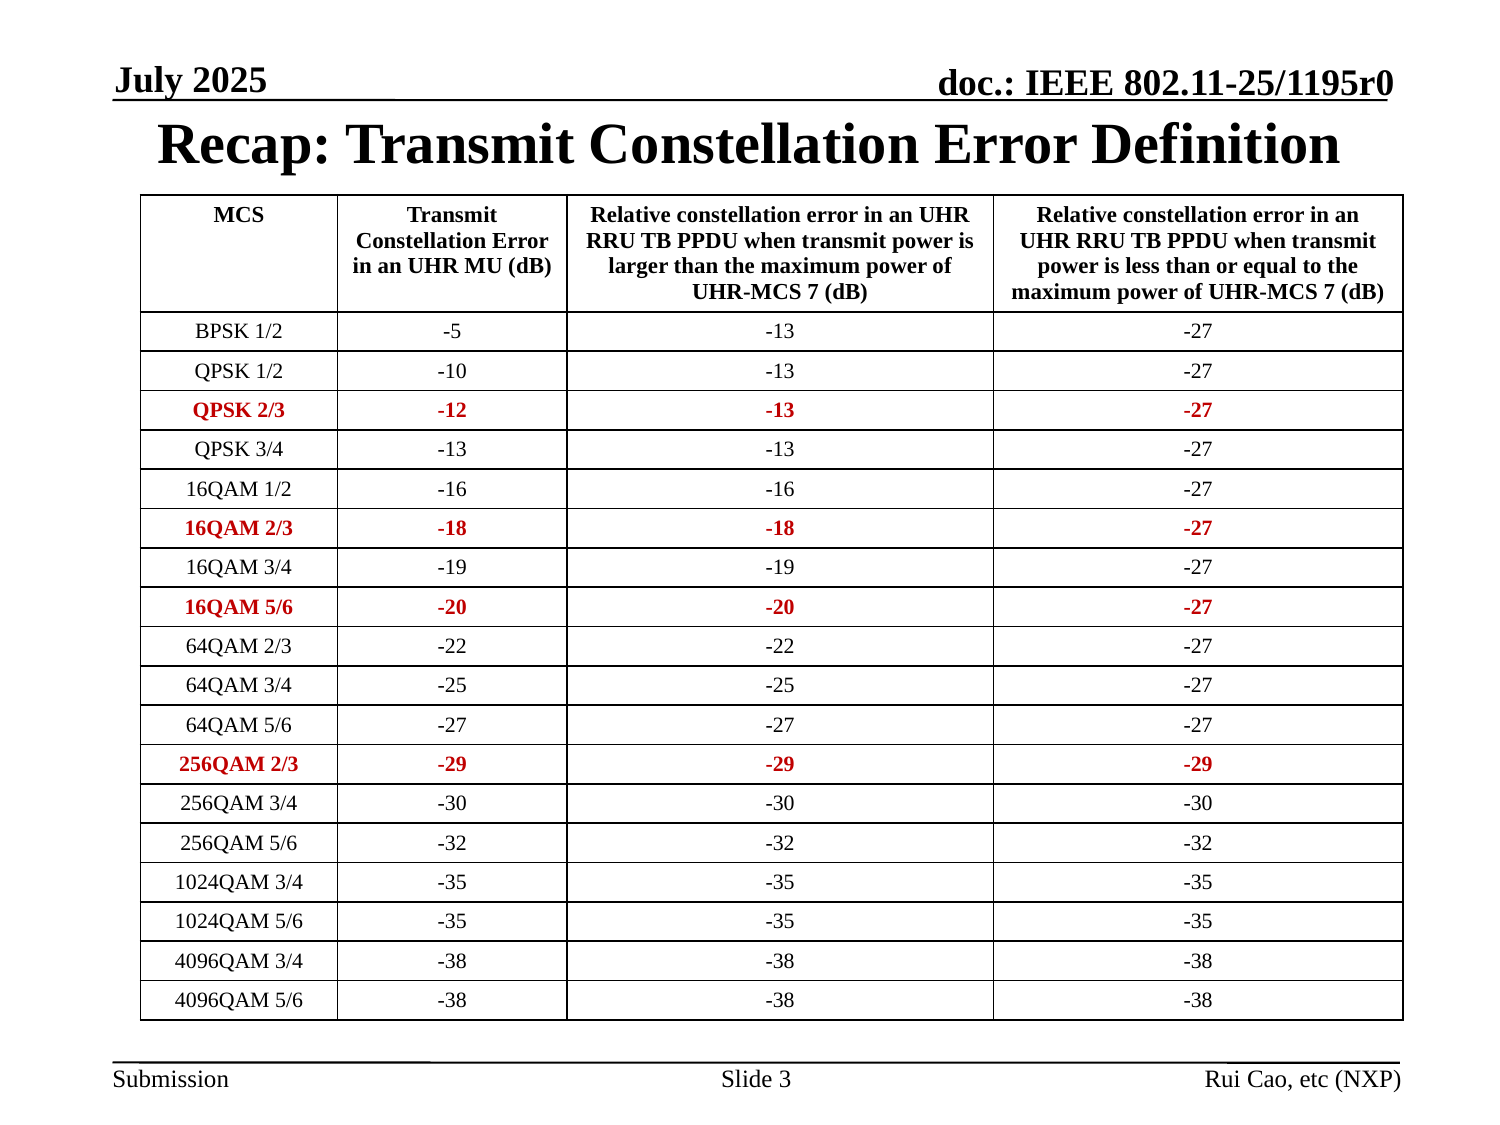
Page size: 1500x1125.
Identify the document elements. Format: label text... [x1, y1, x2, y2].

table_cell -27 [994, 313, 1402, 350]
table_cell -32 [994, 824, 1402, 862]
table_cell BPSK 1/2 [141, 313, 337, 350]
table_cell QPSK 1/2 [141, 352, 337, 390]
table_cell -25 [568, 667, 993, 704]
table_cell -25 [338, 667, 566, 704]
table_cell -30 [994, 785, 1402, 822]
table_cell -38 [338, 981, 566, 1019]
table_cell -27 [994, 588, 1402, 626]
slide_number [114, 0, 368, 101]
table_cell 1024QAM 5/6 [141, 903, 337, 940]
table_cell -19 [338, 549, 566, 586]
table_cell 16QAM 1/2 [141, 470, 337, 508]
table_cell -27 [994, 549, 1402, 586]
footer Rui Cao, etc (NXP) [1165, 1061, 1402, 1125]
table_cell -27 [994, 667, 1402, 704]
table_cell 256QAM 3/4 [141, 785, 337, 822]
table_cell -27 [994, 470, 1402, 508]
table_cell 256QAM 5/6 [141, 824, 337, 862]
table_cell -5 [338, 313, 566, 350]
table_cell -13 [568, 431, 993, 468]
table_cell -32 [568, 824, 993, 862]
table_cell -10 [338, 352, 566, 390]
table_cell -32 [338, 824, 566, 862]
table_cell 64QAM 3/4 [141, 667, 337, 704]
table_header Relative constellation error in an UHR RRU TB PPDU when transmit power is larger than the maximum power of UHR-MCS 7 (dB) [568, 196, 993, 311]
table_cell -30 [338, 785, 566, 822]
table_cell -22 [338, 627, 566, 665]
table_header MCS [141, 196, 337, 311]
table_cell -19 [568, 549, 993, 586]
table_cell -29 [994, 745, 1402, 783]
table_cell -30 [568, 785, 993, 822]
table_cell -35 [338, 863, 566, 901]
table_cell -22 [568, 627, 993, 665]
table_cell -27 [994, 627, 1402, 665]
table_cell -38 [568, 942, 993, 980]
table_cell -20 [568, 588, 993, 626]
table_cell -27 [994, 431, 1402, 468]
table_header Transmit Constellation Error in an UHR MU (dB) [338, 196, 566, 311]
table_cell 4096QAM 5/6 [141, 981, 337, 1019]
table_cell -16 [338, 470, 566, 508]
table_cell -13 [568, 352, 993, 390]
table_cell -29 [568, 745, 993, 783]
table_cell -18 [568, 509, 993, 547]
table_cell -35 [568, 903, 993, 940]
table_cell -13 [568, 313, 993, 350]
table_cell -27 [338, 706, 566, 744]
table_cell -13 [338, 431, 566, 468]
table_cell QPSK 2/3 [141, 391, 337, 429]
table_cell 256QAM 2/3 [141, 745, 337, 783]
table_cell -27 [994, 706, 1402, 744]
table_cell -38 [338, 942, 566, 980]
table_cell 4096QAM 3/4 [141, 942, 337, 980]
table_cell -38 [994, 981, 1402, 1019]
table_cell -16 [568, 470, 993, 508]
table_cell 64QAM 5/6 [141, 706, 337, 744]
table_cell -35 [568, 863, 993, 901]
table_cell -35 [338, 903, 566, 940]
table_cell -12 [338, 391, 566, 429]
table_cell -27 [994, 391, 1402, 429]
table_cell -27 [994, 352, 1402, 390]
table_cell -38 [994, 942, 1402, 980]
table_cell -29 [338, 745, 566, 783]
table_cell 64QAM 2/3 [141, 627, 337, 665]
table_cell QPSK 3/4 [141, 431, 337, 468]
table_cell 16QAM 2/3 [141, 509, 337, 547]
table_cell -35 [994, 903, 1402, 940]
table_cell -27 [568, 706, 993, 744]
table_cell 16QAM 5/6 [141, 588, 337, 626]
table_cell 1024QAM 3/4 [141, 863, 337, 901]
table_cell -18 [338, 509, 566, 547]
table_cell -38 [568, 981, 993, 1019]
slide_number Slide 3 [712, 1061, 800, 1123]
title Recap: Transmit Constellation Error Definition [27, 52, 1472, 228]
table_cell 16QAM 3/4 [141, 549, 337, 586]
table_header Relative constellation error in an UHR RRU TB PPDU when transmit power is less than or equal to the maximum power of UHR-MCS 7 (dB) [994, 196, 1402, 311]
table_cell -35 [994, 863, 1402, 901]
table_cell -27 [994, 509, 1402, 547]
table_cell -20 [338, 588, 566, 626]
table_cell -13 [568, 391, 993, 429]
